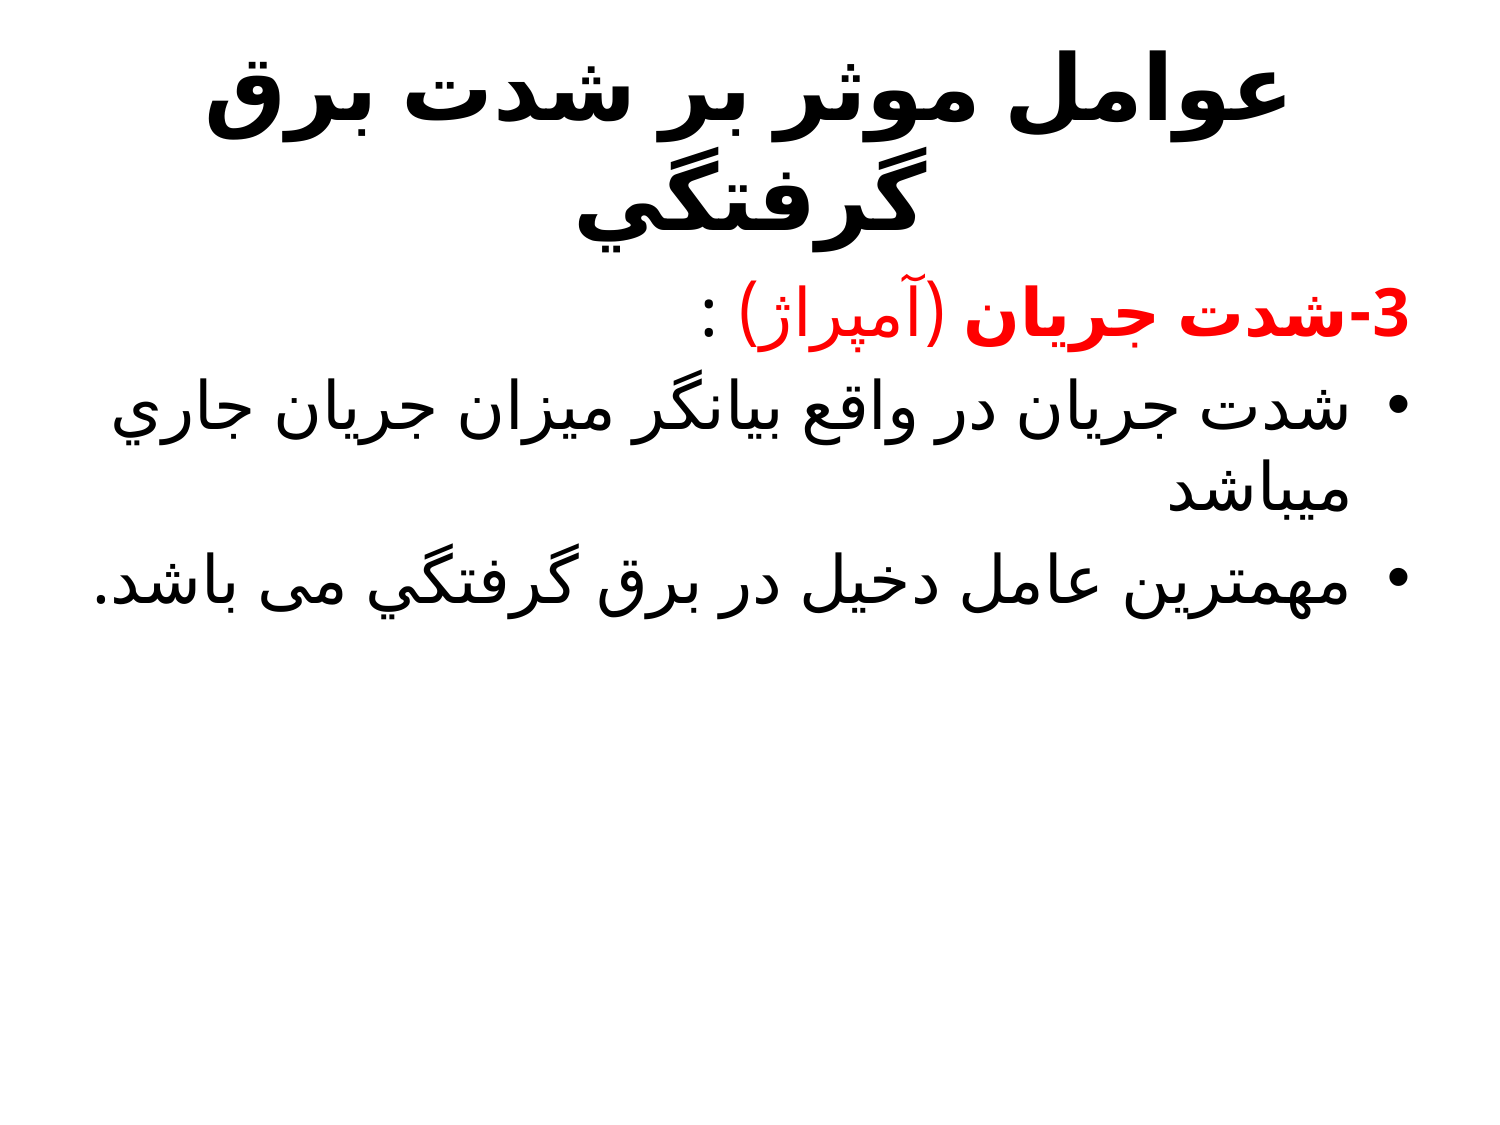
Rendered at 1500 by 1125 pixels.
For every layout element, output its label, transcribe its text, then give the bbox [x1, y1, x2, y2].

title عوامل موثر بر شدت برق گرفتگي [75, 45, 1425, 233]
list 3-شدت جريان (آمپراژ) : شدت جريان در واقع بيانگر ميزان جريان جاري ميباشد مهمترين عامل دخيل در برق گرفتگي می باشد. [75, 262, 1425, 1005]
